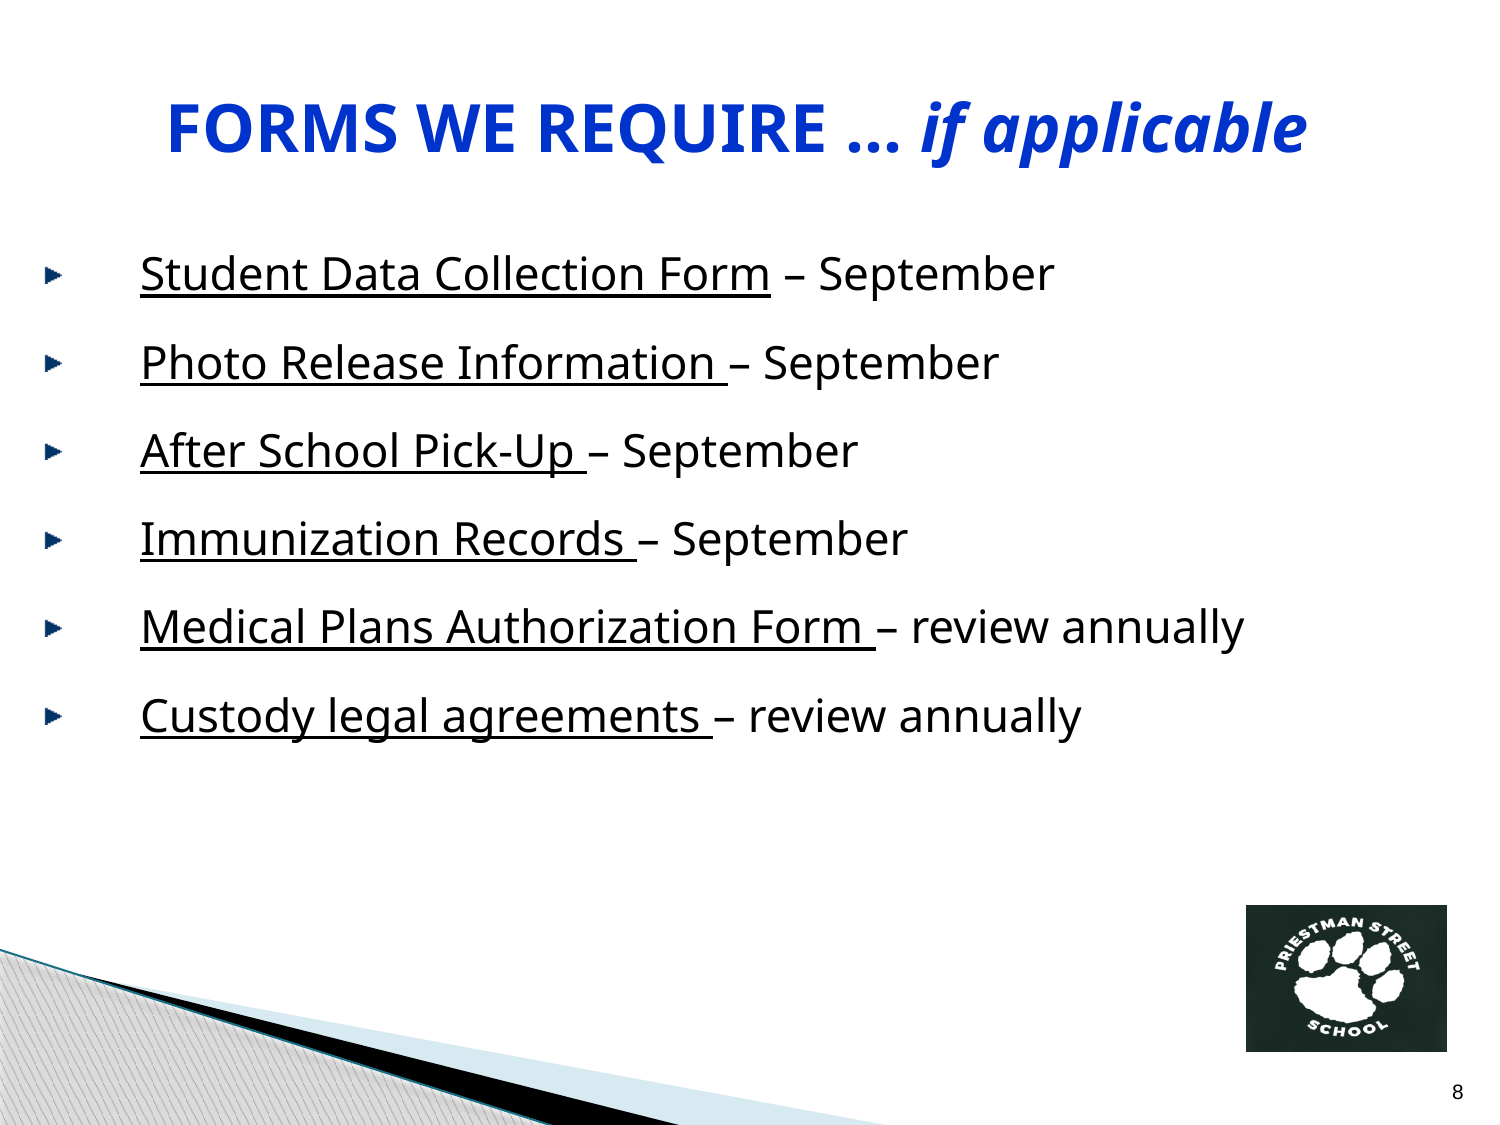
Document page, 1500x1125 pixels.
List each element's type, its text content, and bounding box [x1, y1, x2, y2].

title FORMS WE REQUIRE … if applicable [75, 50, 1400, 202]
picture [39, 438, 62, 460]
picture [39, 614, 62, 637]
picture [39, 526, 62, 549]
list Student Data Collection Form – September Photo Release Information – September After School Pick-Up – September Immunization Records – September Medical Plans Authorization Form – review annually Custody legal agreements – review annually [24, 237, 1475, 788]
picture [1246, 904, 1447, 1052]
picture [39, 702, 62, 725]
slide_number 8 [1418, 1051, 1479, 1112]
picture [39, 349, 62, 372]
picture [39, 261, 62, 284]
